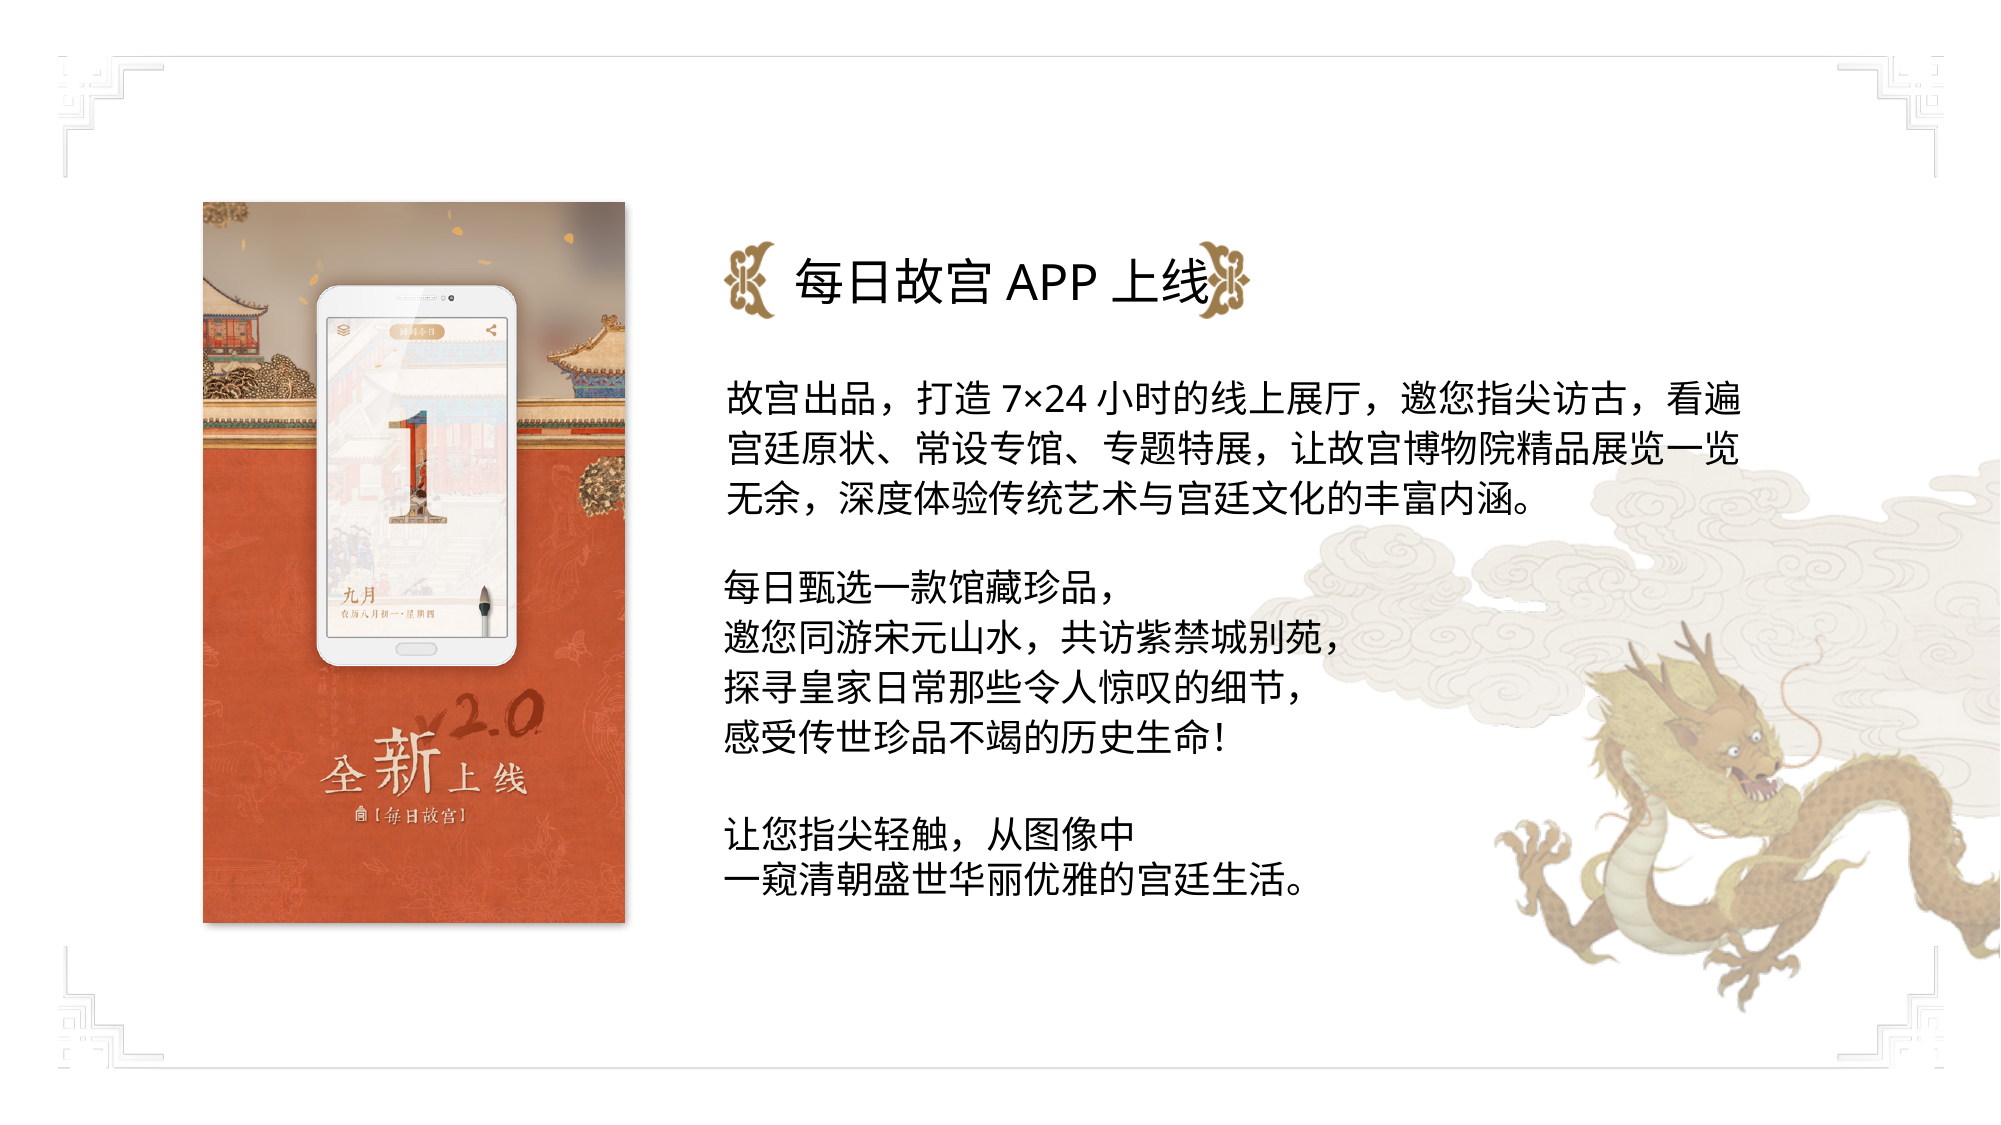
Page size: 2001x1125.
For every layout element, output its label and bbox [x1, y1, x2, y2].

picture [203, 202, 625, 923]
picture [1248, 445, 2000, 1014]
text_box [724, 241, 1265, 320]
text_box [56, 55, 1944, 1070]
